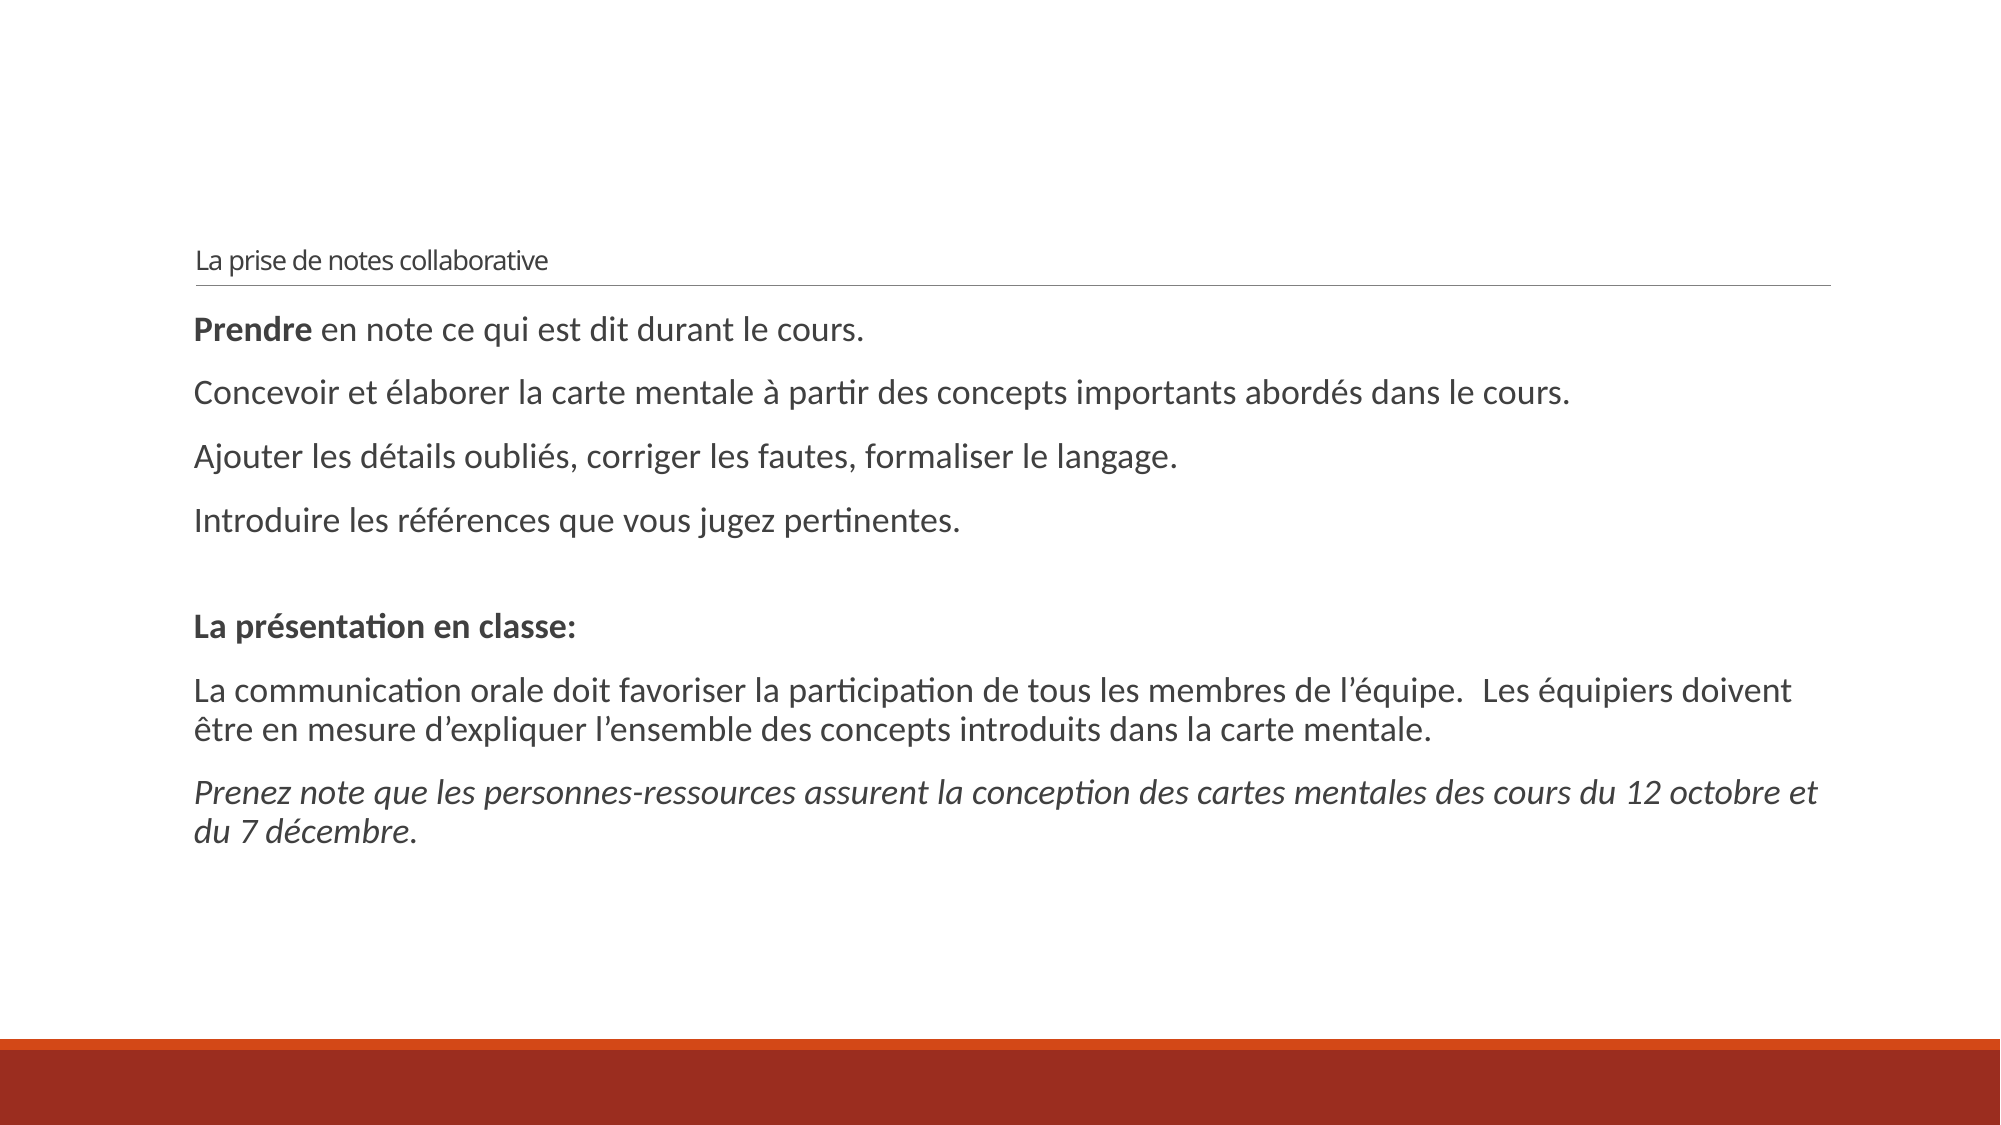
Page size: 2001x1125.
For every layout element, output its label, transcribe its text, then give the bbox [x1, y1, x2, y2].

list Prendre en note ce qui est dit durant le cours. Concevoir et élaborer la carte mentale à partir des concepts importants abordés dans le cours. Ajouter les détails oubliés, corriger les fautes, formaliser le langage. Introduire les références que vous jugez pertinentes. La présentation en classe: La communication orale doit favoriser la participation de tous les membres de l’équipe. Les équipiers doivent être en mesure d’expliquer l’ensemble des concepts introduits dans la carte mentale. Prenez note que les personnes-ressources assurent la conception des cartes mentales des cours du 12 octobre et du 7 décembre. [180, 302, 1830, 963]
title La prise de notes collaborative [180, 47, 1830, 283]
